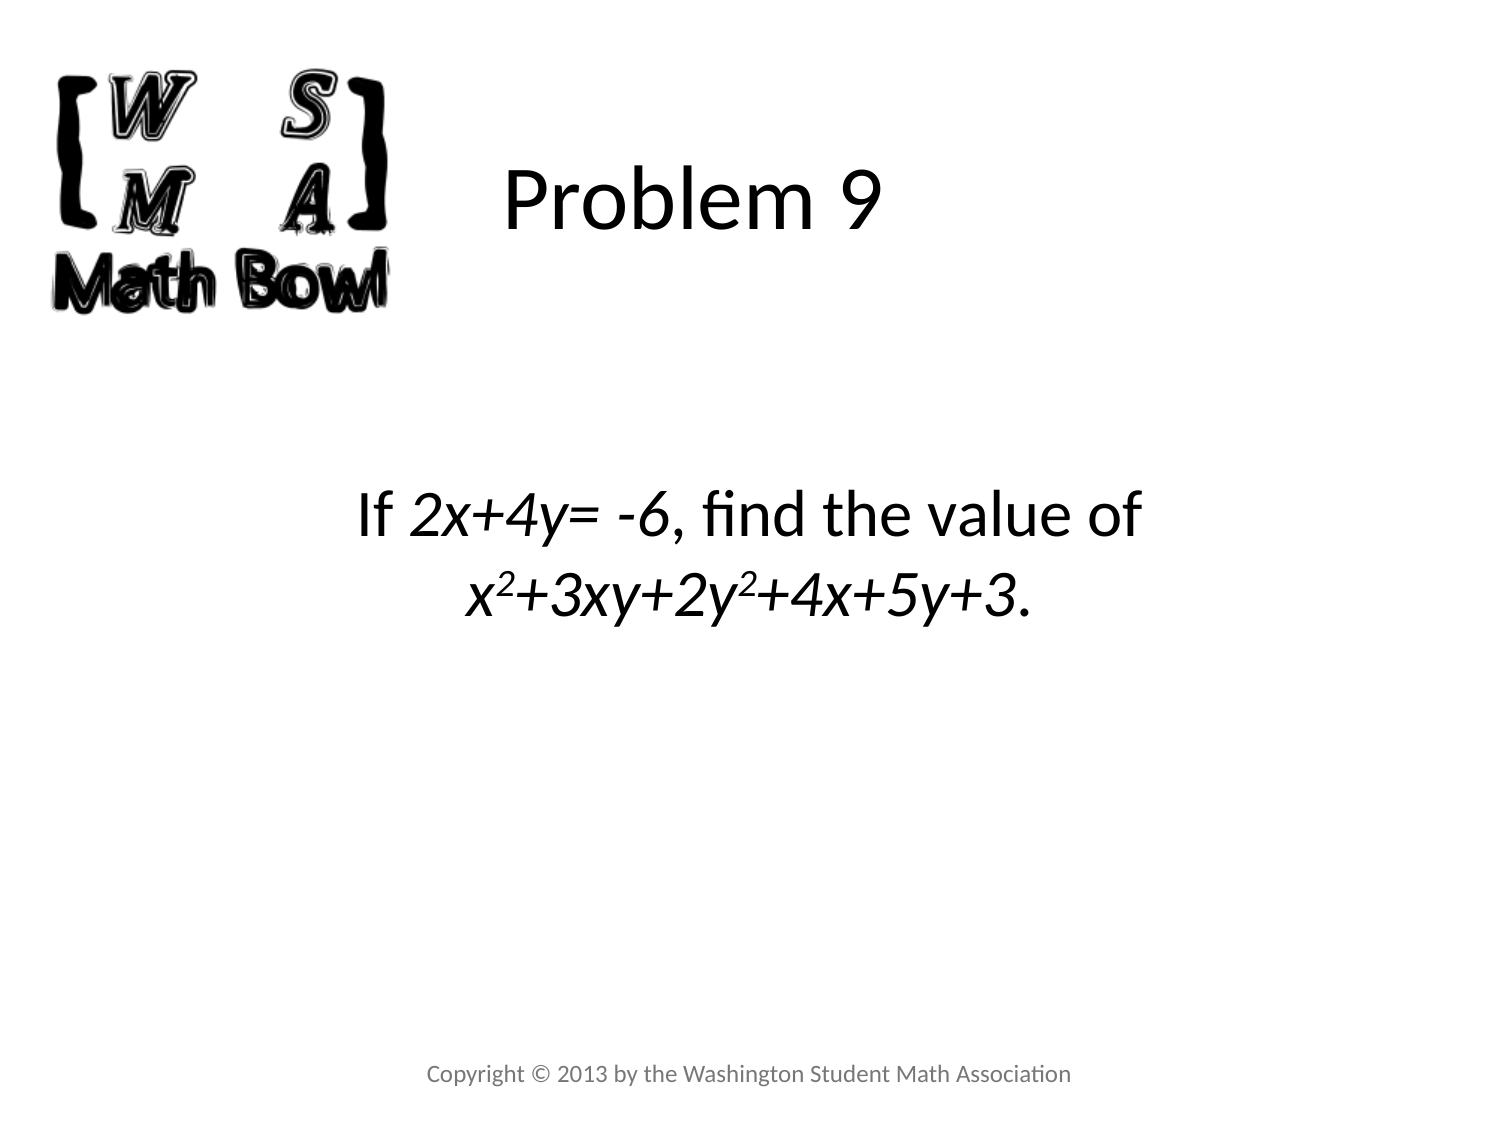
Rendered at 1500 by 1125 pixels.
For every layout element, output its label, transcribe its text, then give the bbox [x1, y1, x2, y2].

list If 2x+4y= -6, find the value of x2+3xy+2y2+4x+5y+3. [75, 462, 1425, 950]
title Problem 9 [487, 99, 1400, 287]
text_box Copyright © 2013 by the Washington Student Math Association [374, 1050, 1125, 1095]
picture [48, 62, 401, 324]
